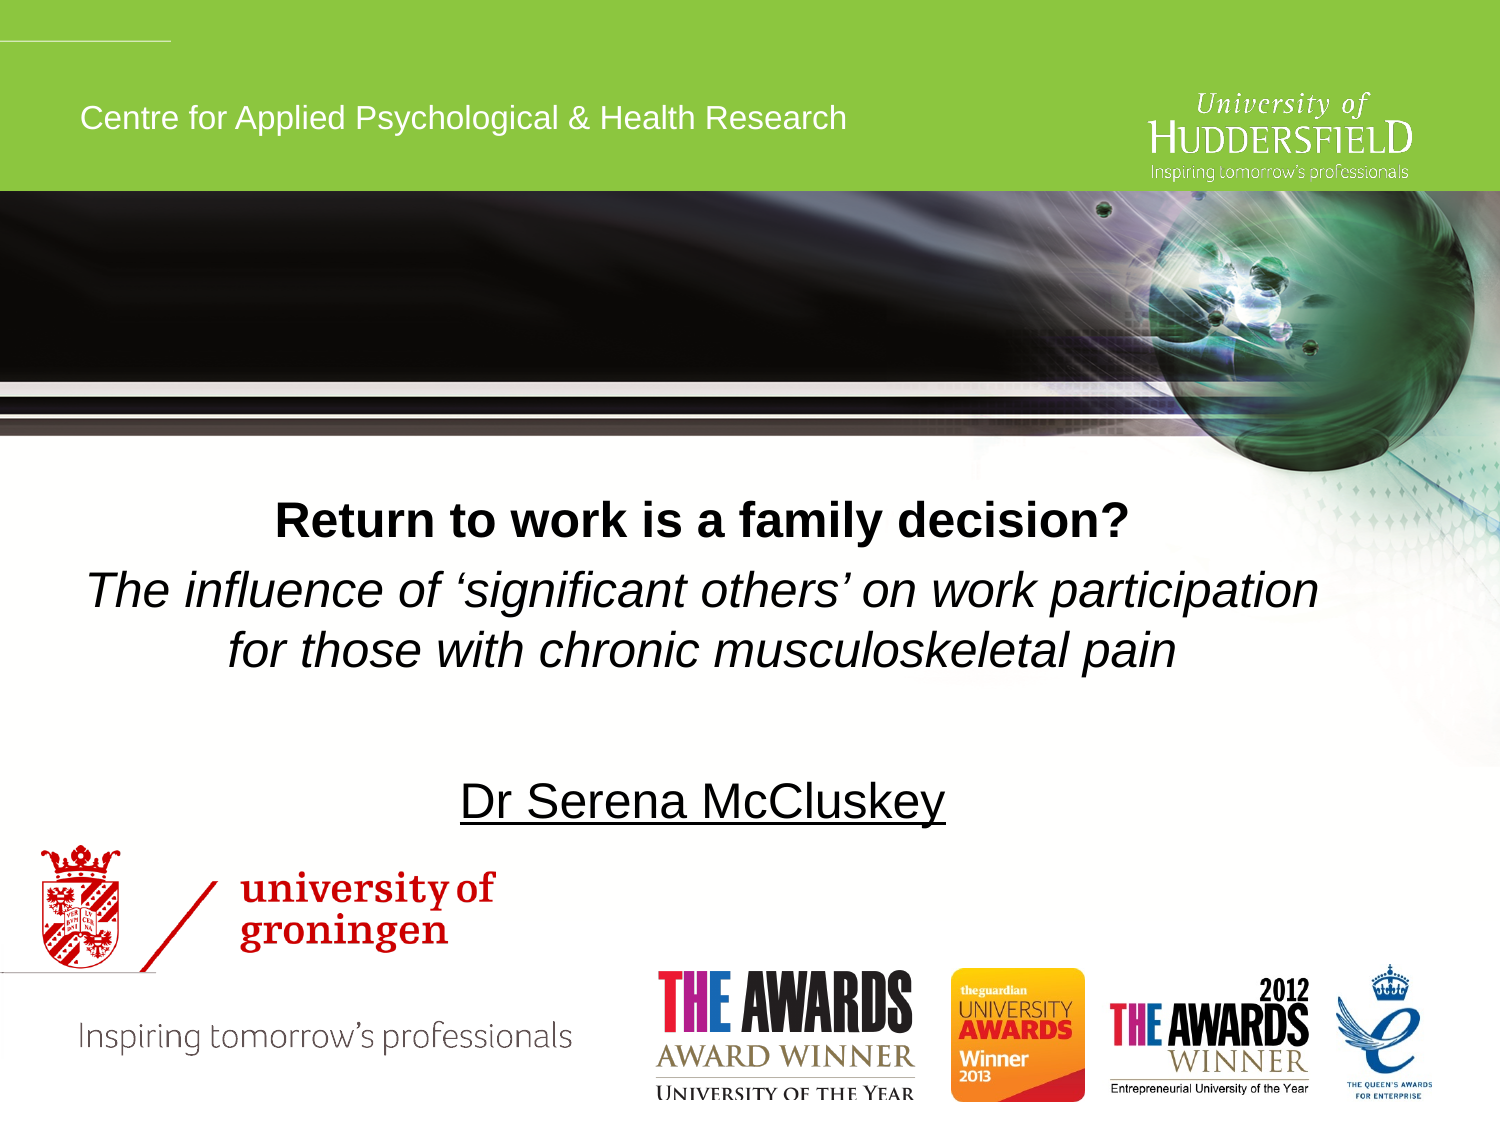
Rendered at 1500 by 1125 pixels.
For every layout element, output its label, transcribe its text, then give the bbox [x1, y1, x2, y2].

picture [0, 0, 1500, 1059]
picture [951, 968, 1085, 1102]
title Centre for Applied Psychological & Health Research [64, 42, 1416, 189]
picture [1336, 964, 1432, 1102]
picture [1091, 964, 1329, 1102]
